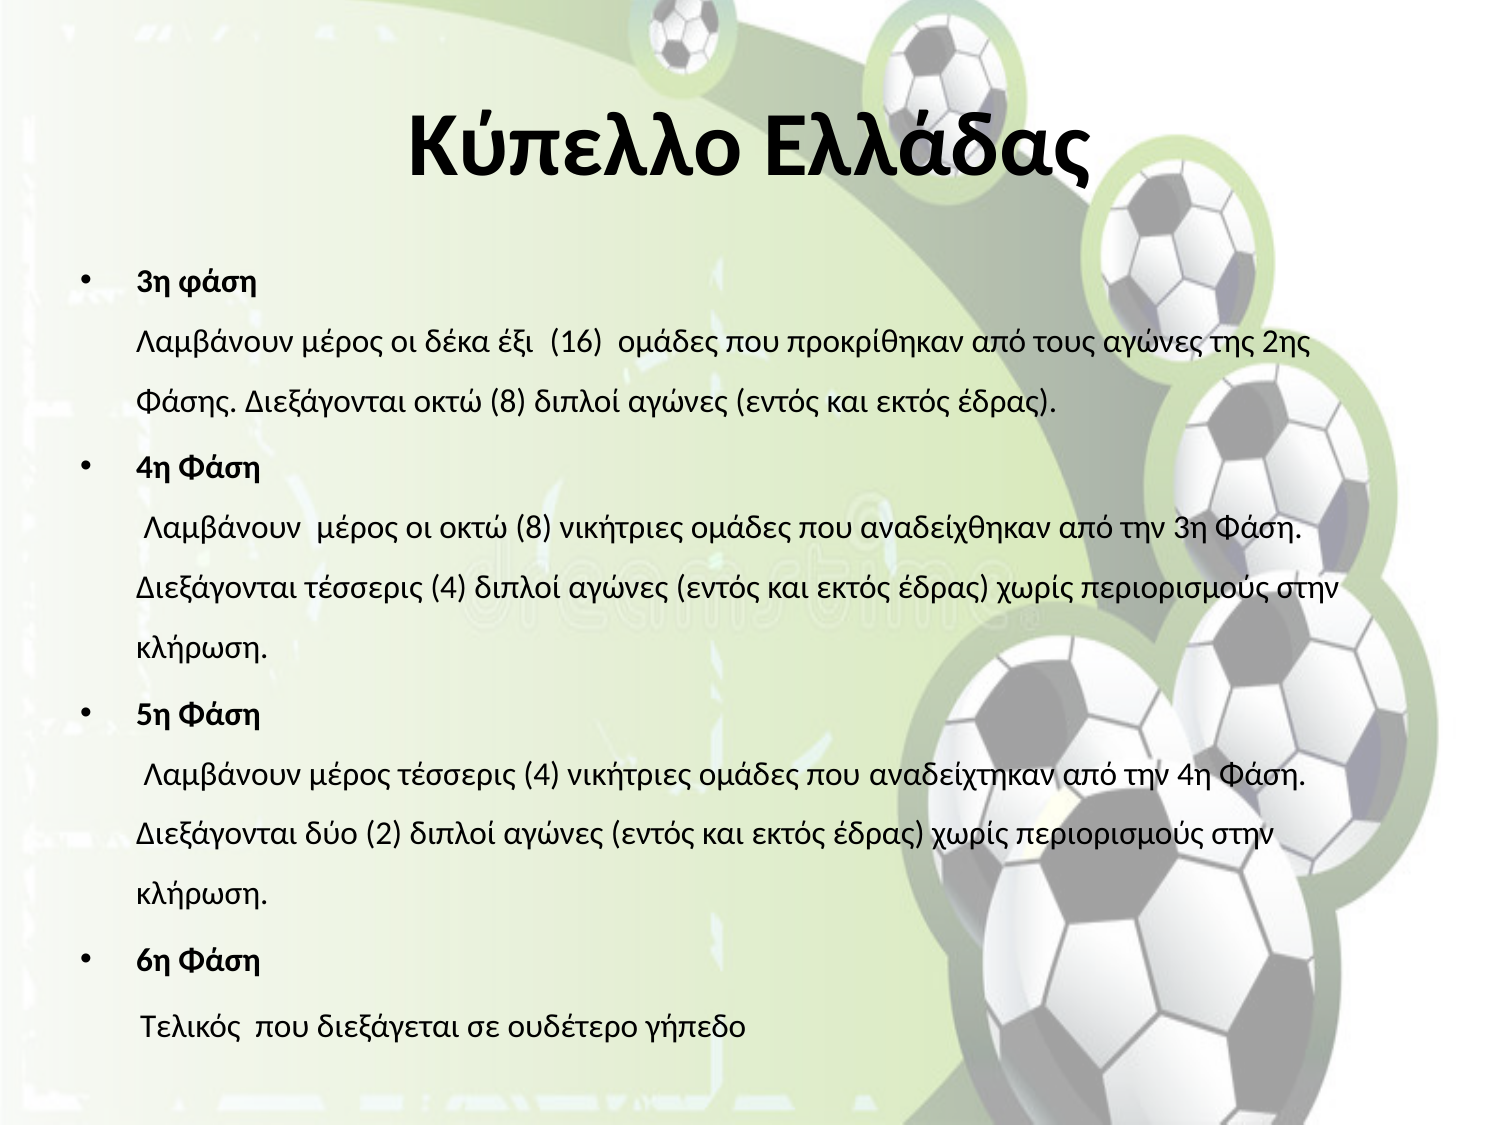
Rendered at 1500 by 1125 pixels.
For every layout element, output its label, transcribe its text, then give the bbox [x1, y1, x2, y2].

list 3η φάση Λαμβάνουν μέρος οι δέκα έξι (16) ομάδες που προκρίθηκαν από τους αγώνες της 2ης Φάσης. Διεξάγονται οκτώ (8) διπλοί αγώνες (εντός και εκτός έδρας). 4η Φάση Λαμβάνουν μέρος οι οκτώ (8) νικήτριες ομάδες που αναδείχθηκαν από την 3η Φάση. Διεξάγονται τέσσερις (4) διπλοί αγώνες (εντός και εκτός έδρας) χωρίς περιορισμούς στην κλήρωση. 5η Φάση Λαμβάνουν μέρος τέσσερις (4) νικήτριες ομάδες που αναδείχτηκαν από την 4η Φάση. Διεξάγονται δύο (2) διπλοί αγώνες (εντός και εκτός έδρας) χωρίς περιορισμούς στην κλήρωση. 6η Φάση Τελικός που διεξάγεται σε ουδέτερο γήπεδο [64, 231, 1415, 975]
title Κύπελλο Ελλάδας [75, 45, 1425, 233]
